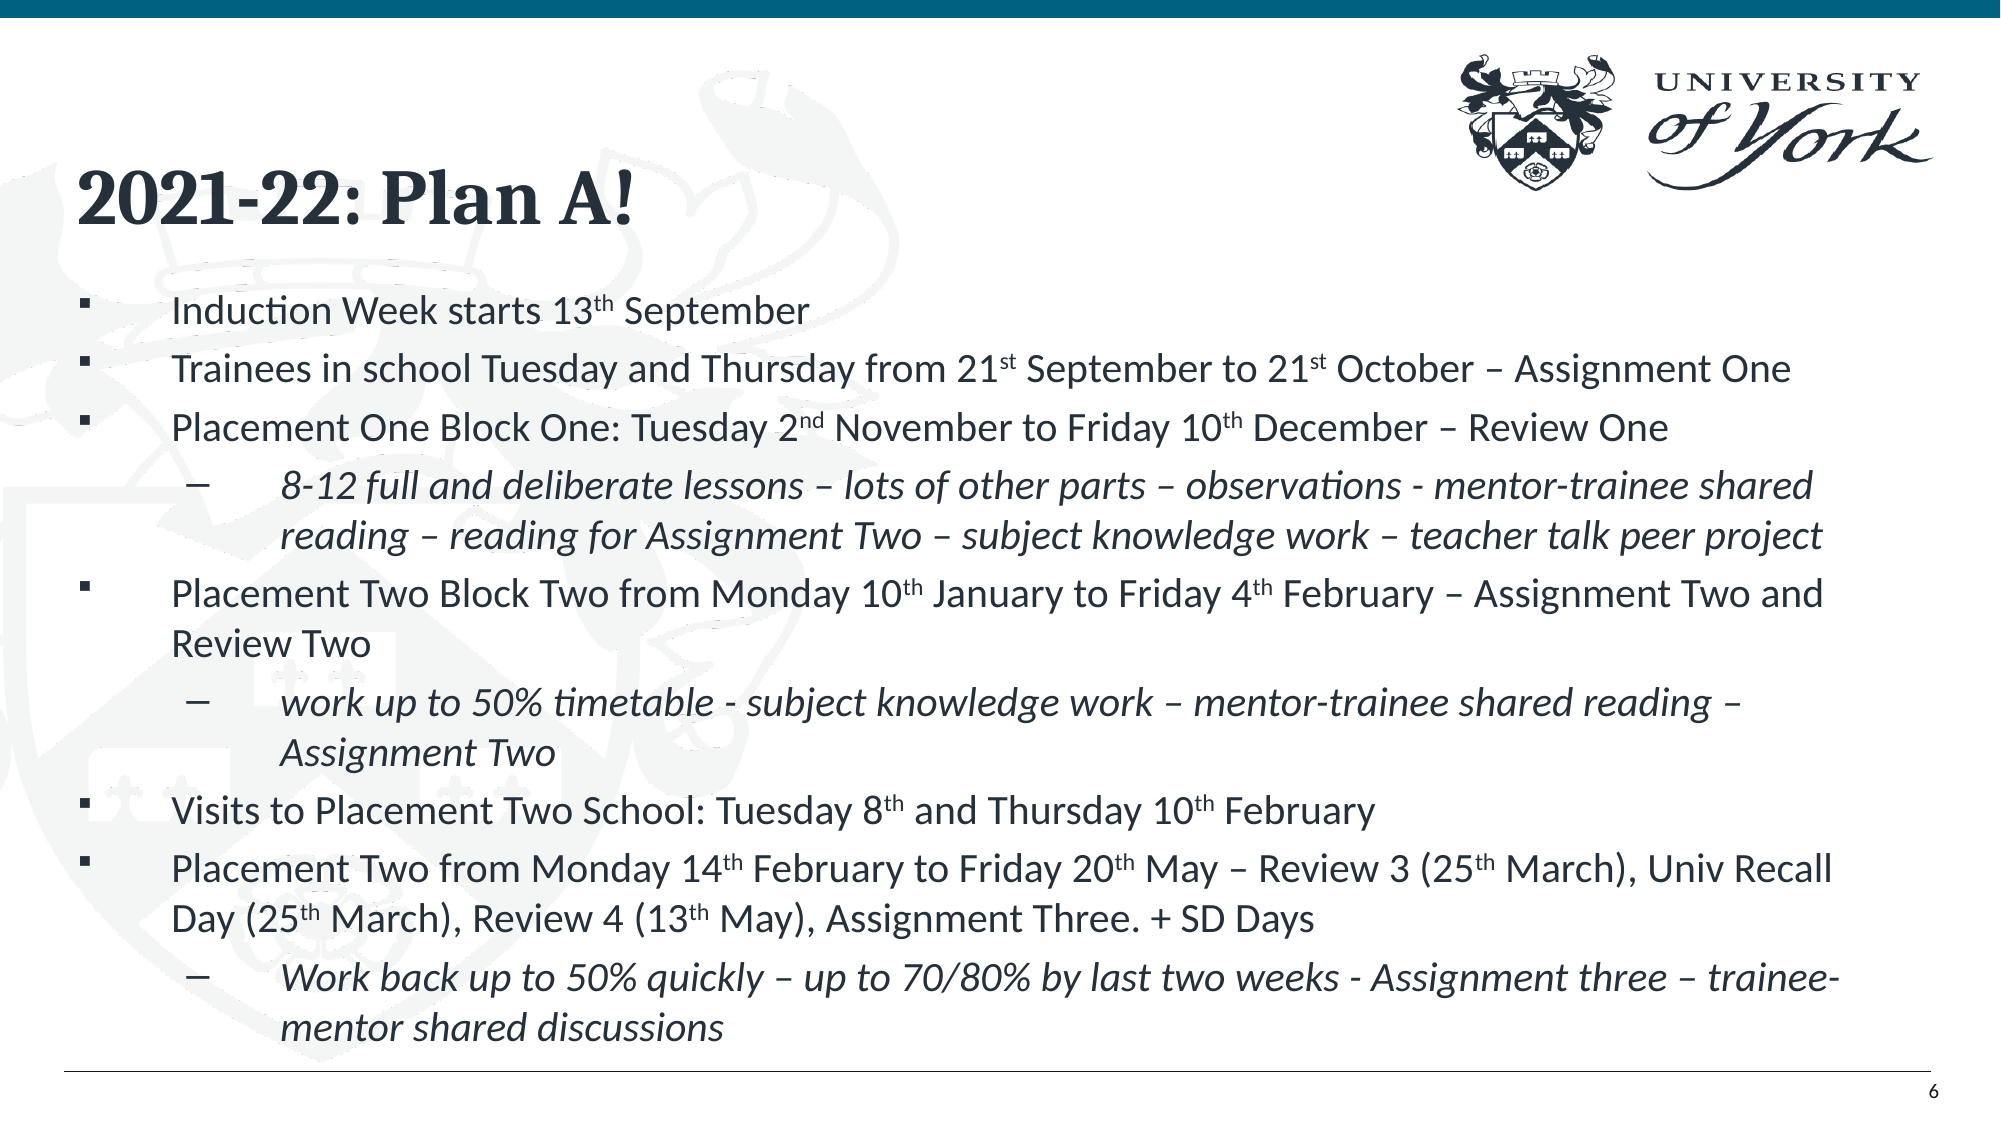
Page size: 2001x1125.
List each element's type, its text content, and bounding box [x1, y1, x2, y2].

list Induction Week starts 13th September Trainees in school Tuesday and Thursday from 21st September to 21st October – Assignment One Placement One Block One: Tuesday 2nd November to Friday 10th December – Review One 8-12 full and deliberate lessons – lots of other parts – observations - mentor-trainee shared reading – reading for Assignment Two – subject knowledge work – teacher talk peer project Placement Two Block Two from Monday 10th January to Friday 4th February – Assignment Two and Review Two work up to 50% timetable - subject knowledge work – mentor-trainee shared reading – Assignment Two Visits to Placement Two School: Tuesday 8th and Thursday 10th February Placement Two from Monday 14th February to Friday 20th May – Review 3 (25th March), Univ Recall Day (25th March), Review 4 (13th May), Assignment Three. + SD Days Work back up to 50% quickly – up to 70/80% by last two weeks - Assignment three – trainee-mentor shared discussions [64, 275, 1863, 996]
title 2021-22: Plan A! [64, 129, 1144, 257]
